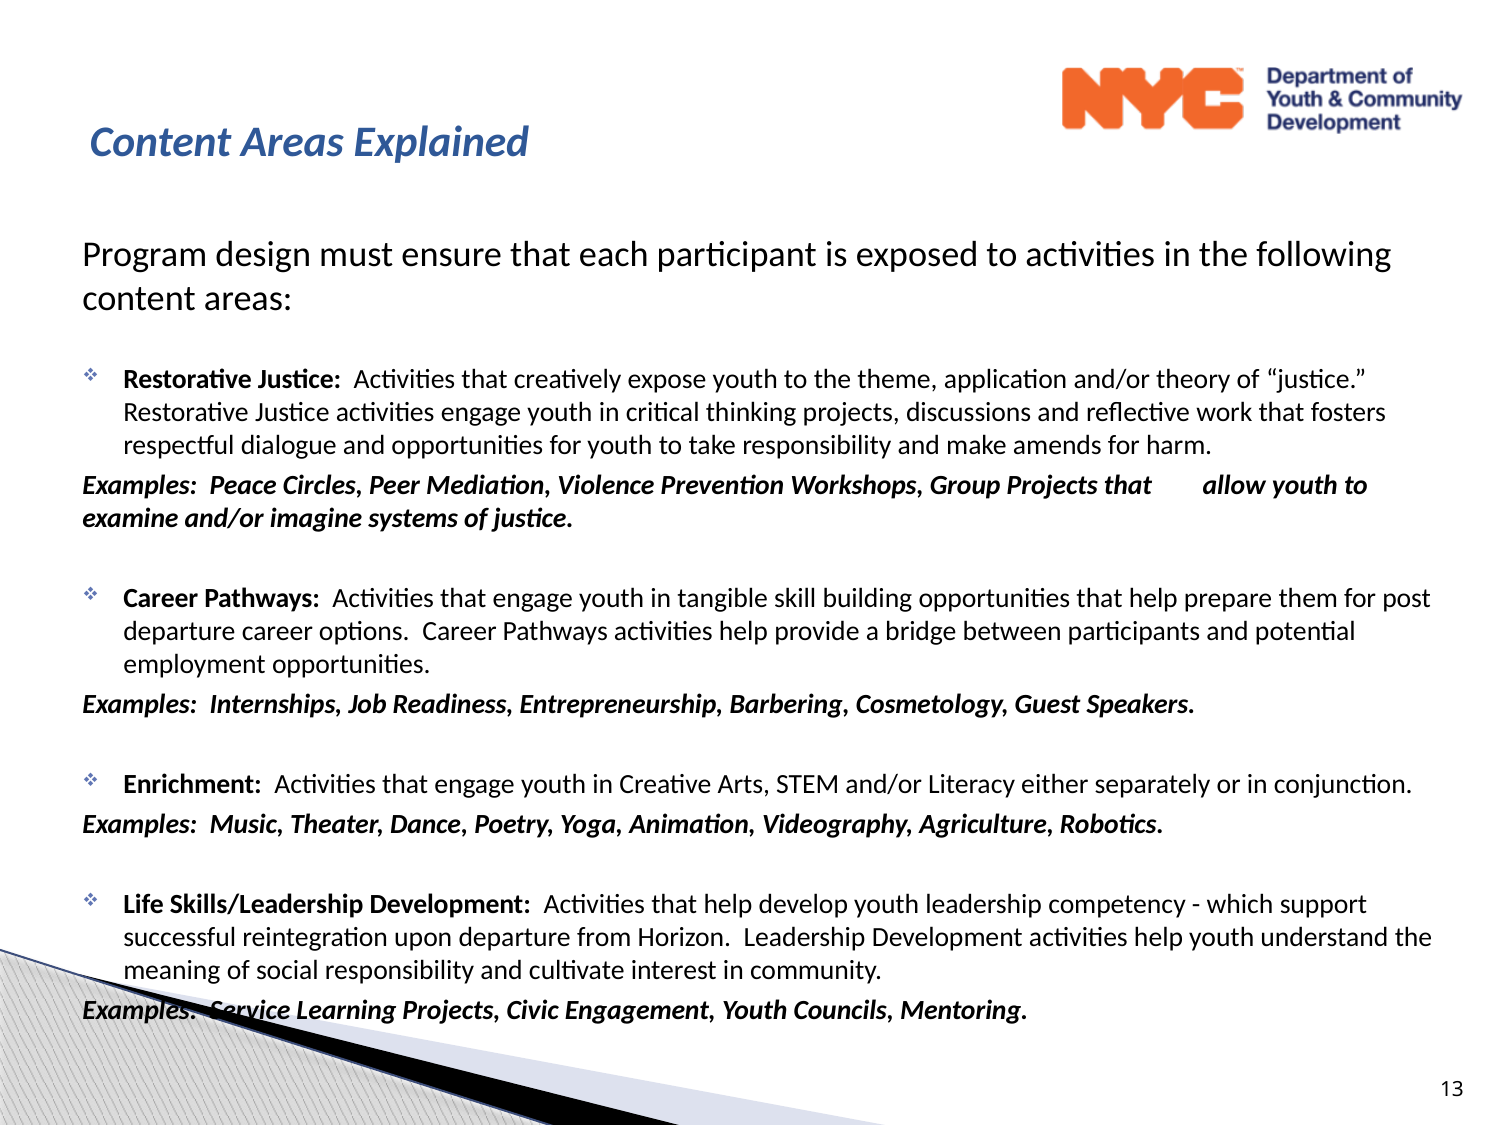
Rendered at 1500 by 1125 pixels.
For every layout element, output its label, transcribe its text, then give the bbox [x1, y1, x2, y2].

title Content Areas Explained [75, 45, 1425, 233]
picture [1062, 67, 1463, 134]
slide_number 13 [1418, 1051, 1479, 1112]
list Program design must ensure that each participant is exposed to activities in the following content areas: Restorative Justice: Activities that creatively expose youth to the theme, application and/or theory of “justice.” Restorative Justice activities engage youth in critical thinking projects, discussions and reflective work that fosters respectful dialogue and opportunities for youth to take responsibility and make amends for harm. Examples: Peace Circles, Peer Mediation, Violence Prevention Workshops, Group Projects that allow youth to examine and/or imagine systems of justice. Career Pathways: Activities that engage youth in tangible skill building opportunities that help prepare them for post departure career options. Career Pathways activities help provide a bridge between participants and potential employment opportunities. Examples: Internships, Job Readiness, Entrepreneurship, Barbering, Cosmetology, Guest Speakers. Enrichment: Activities that engage youth in Creative Arts, STEM and/or Literacy either separately or in conjunction. Examples: Music, Theater, Dance, Poetry, Yoga, Animation, Videography, Agriculture, Robotics. Life Skills/Leadership Development: Activities that help develop youth leadership competency - which support successful reintegration upon departure from Horizon. Leadership Development activities help youth understand the meaning of social responsibility and cultivate interest in community. Examples: Service Learning Projects, Civic Engagement, Youth Councils, Mentoring. [50, 223, 1479, 1038]
